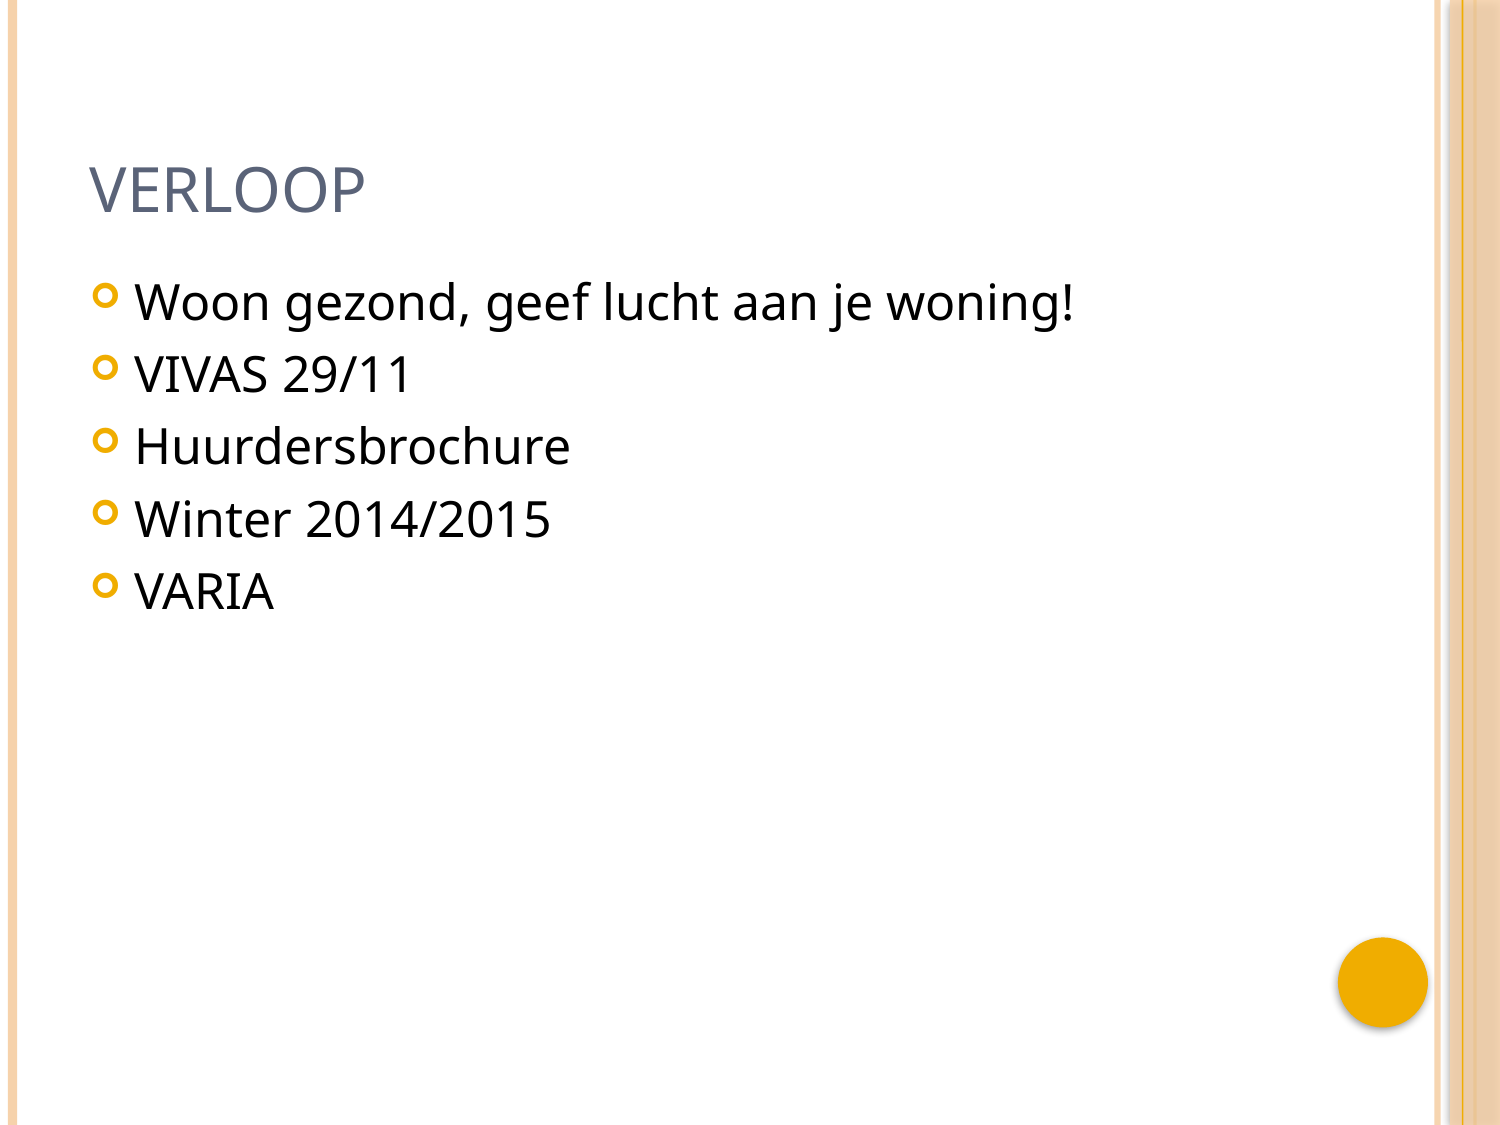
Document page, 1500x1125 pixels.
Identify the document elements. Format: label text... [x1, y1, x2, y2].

list Woon gezond, geef lucht aan je woning! VIVAS 29/11 Huurdersbrochure Winter 2014/2015 VARIA [75, 262, 1300, 1062]
title Verloop [75, 45, 1300, 233]
